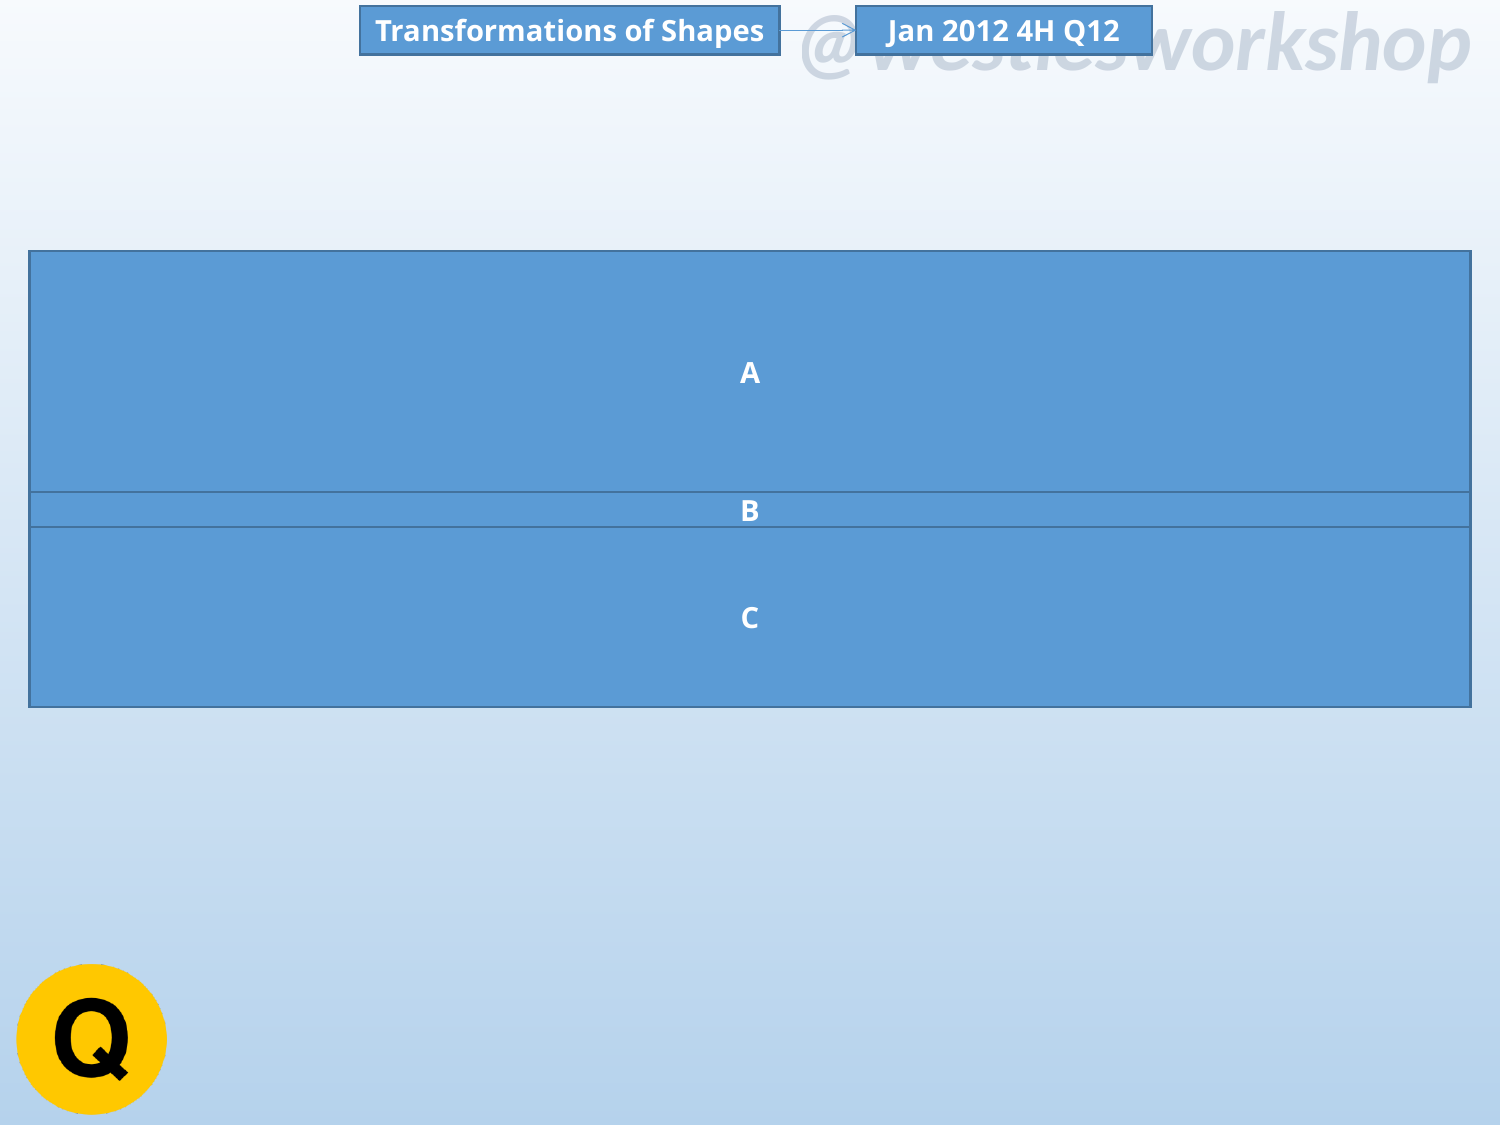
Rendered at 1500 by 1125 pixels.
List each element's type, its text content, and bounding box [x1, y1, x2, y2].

text_box Jan 2012 4H Q12 [855, 5, 1153, 56]
picture [29, 251, 1471, 708]
picture [0, 940, 191, 1125]
text_box Transformations of Shapes [359, 5, 781, 56]
